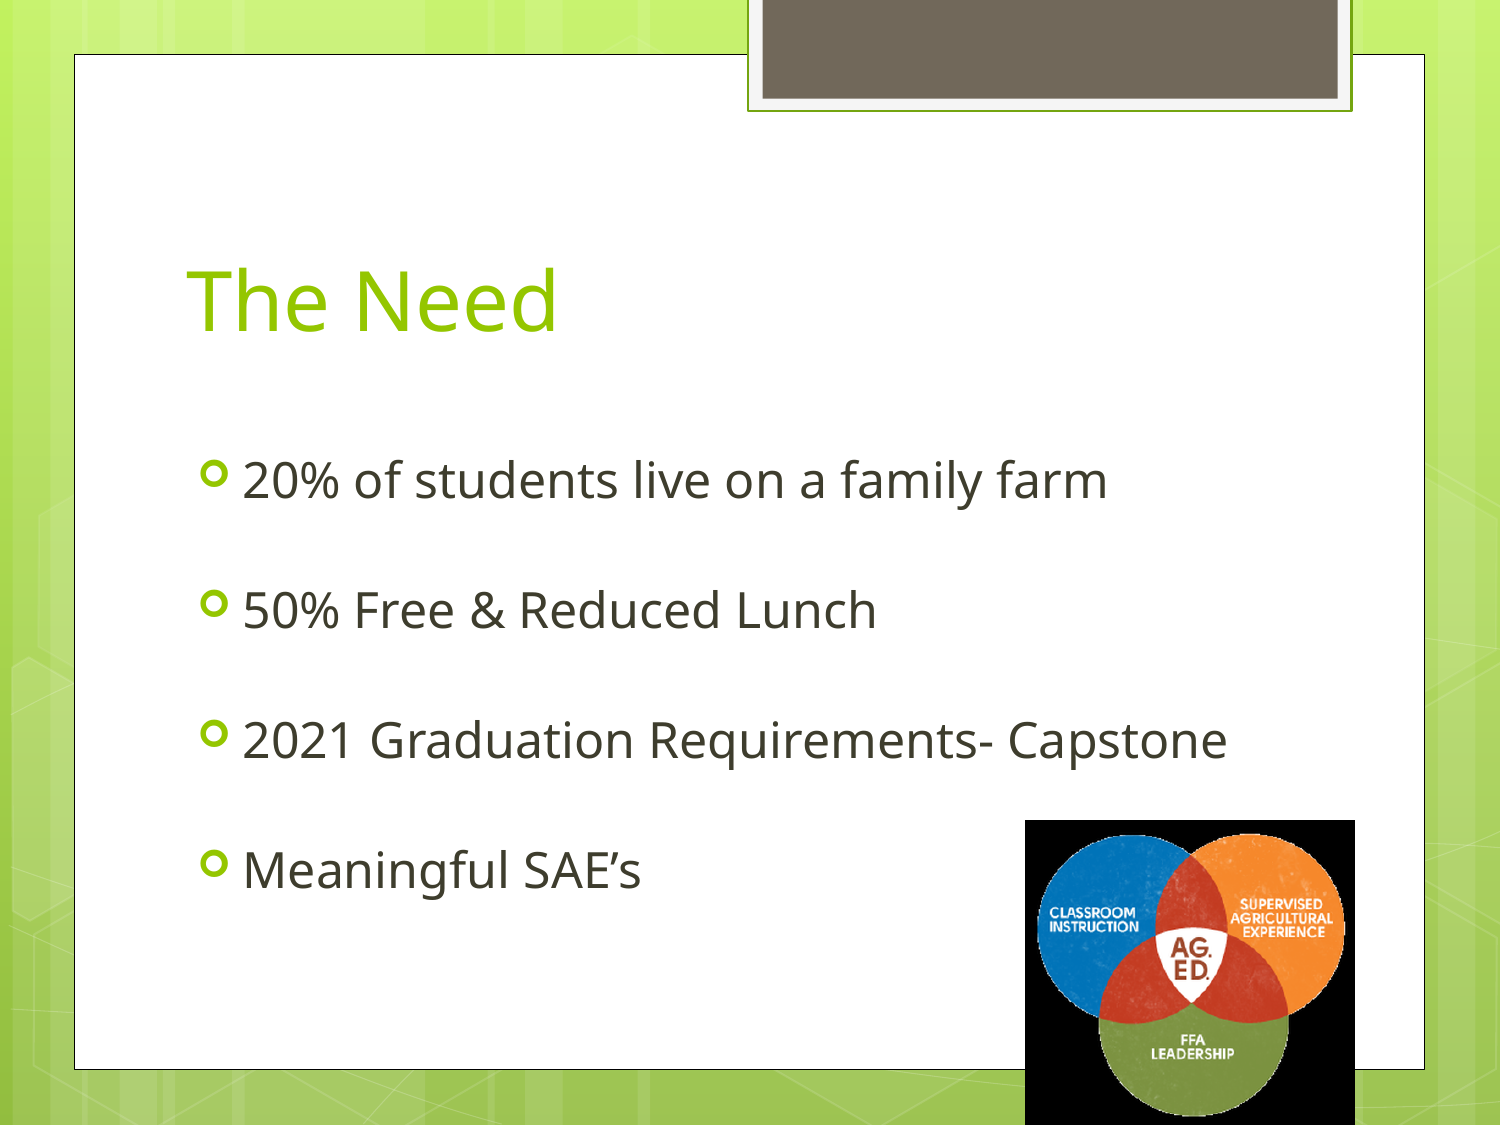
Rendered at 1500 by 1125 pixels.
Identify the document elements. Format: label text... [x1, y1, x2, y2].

title The Need [171, 168, 1324, 357]
list 20% of students live on a family farm 50% Free & Reduced Lunch 2021 Graduation Requirements- Capstone Meaningful SAE’s [171, 381, 1283, 957]
picture [1024, 820, 1355, 1125]
